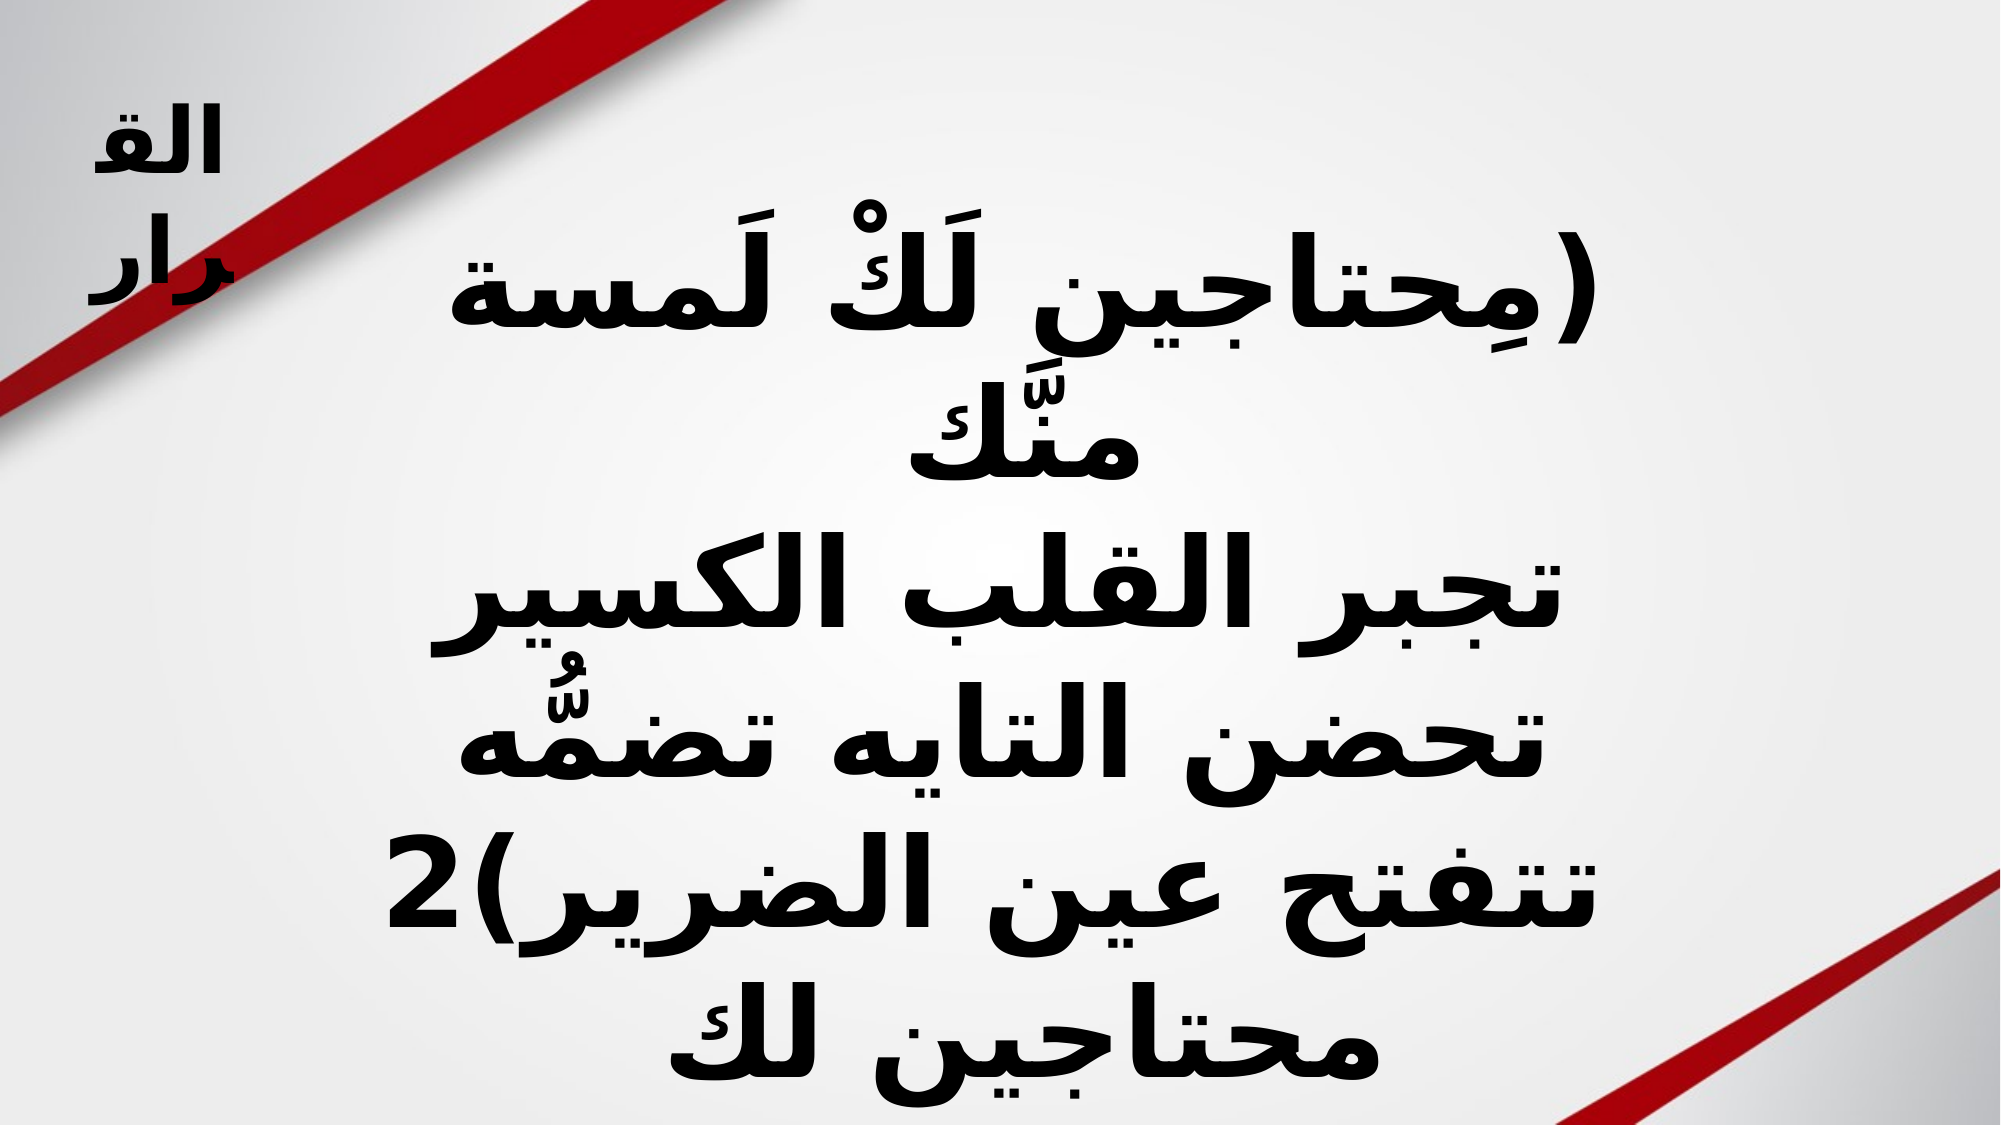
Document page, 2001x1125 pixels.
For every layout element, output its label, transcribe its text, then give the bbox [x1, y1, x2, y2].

text_box القرار [56, 74, 269, 310]
list (مِحتاجين لَكْ لَمسة منَّك تجبر القلب الكسير تحضن التايه تضمُّه تتفتح عين الضرير)2 محتاجين لك [300, 195, 1750, 938]
picture [0, 0, 2001, 1125]
